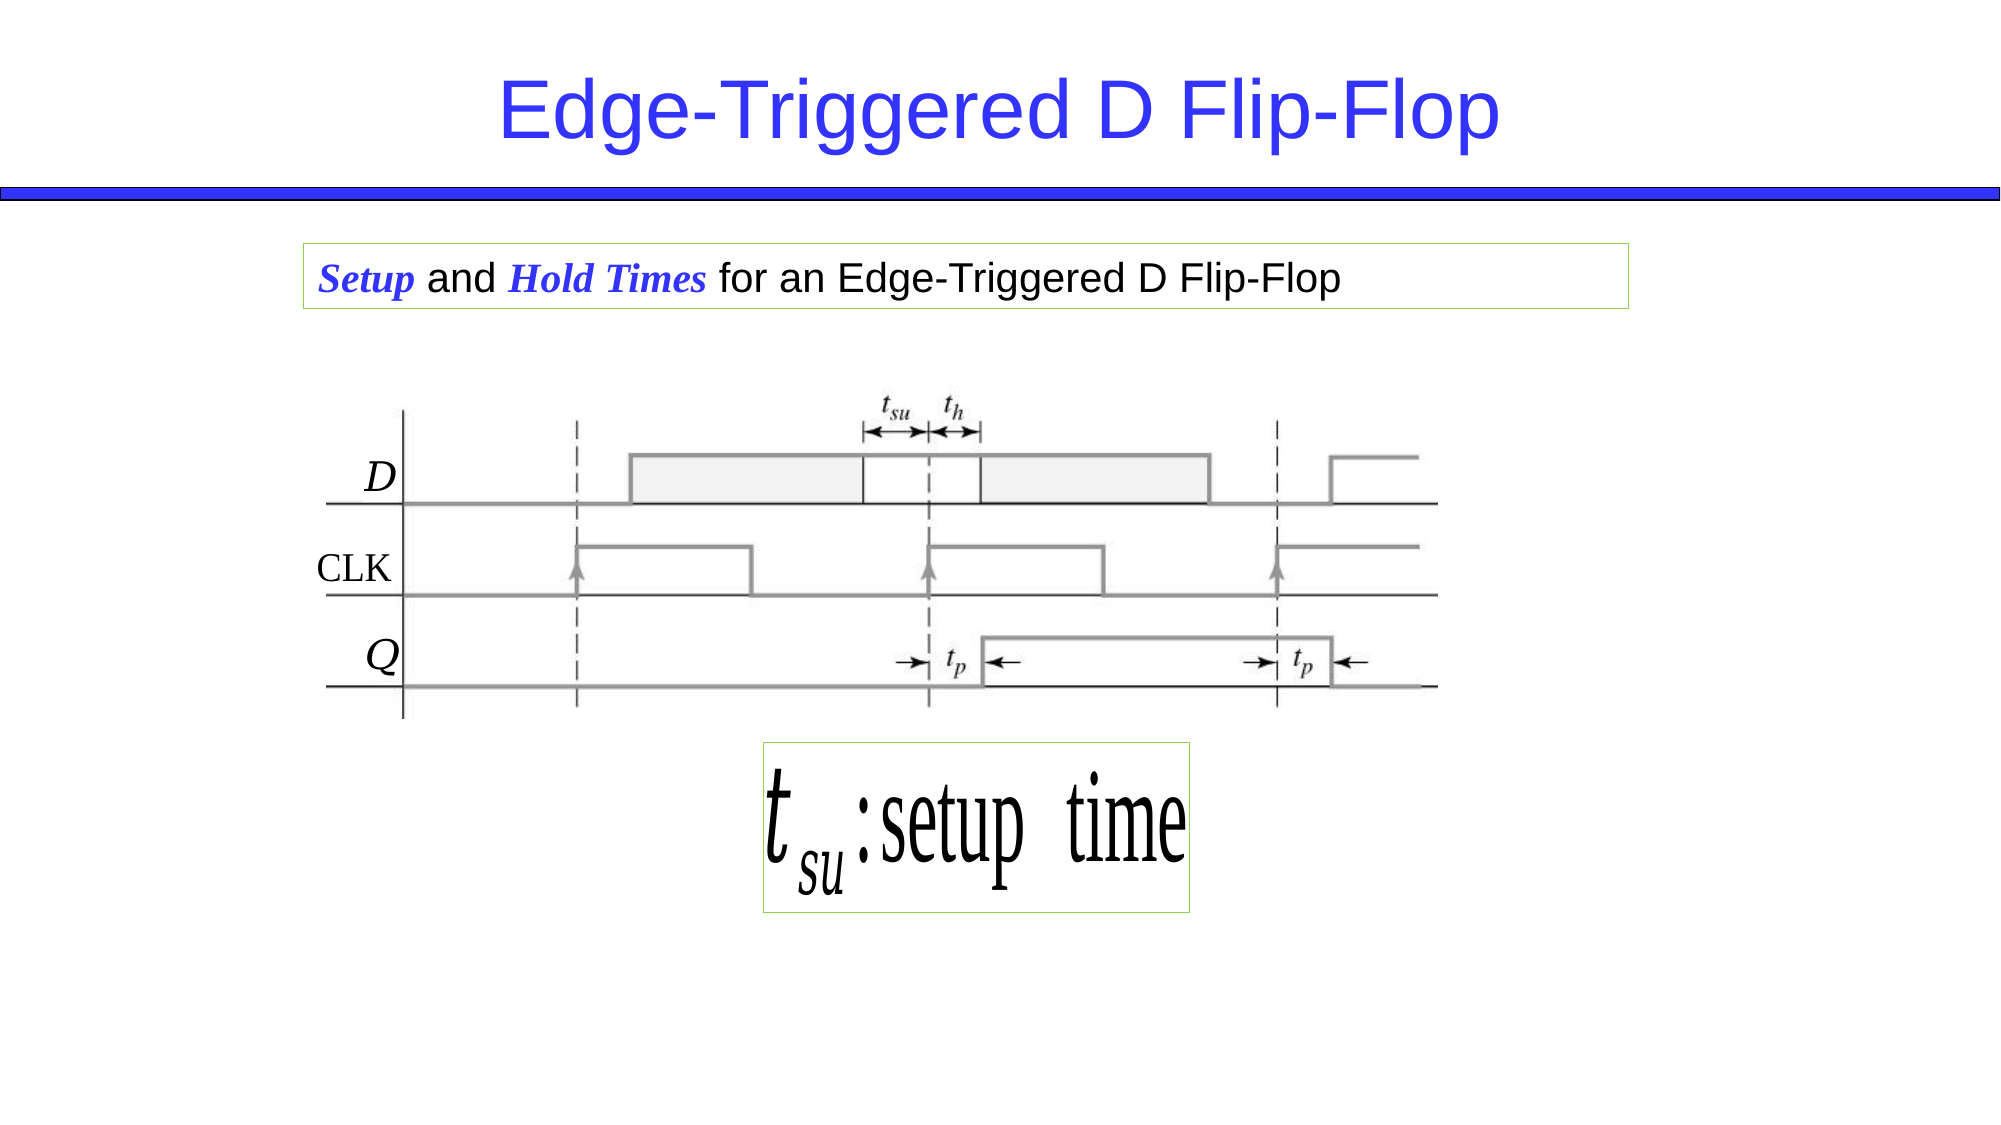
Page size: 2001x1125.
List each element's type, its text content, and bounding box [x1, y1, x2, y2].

text_box Setup and Hold Times for an Edge-Triggered D Flip-Flop [303, 243, 1629, 309]
title Edge-Triggered D Flip-Flop [279, 45, 1721, 179]
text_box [316, 385, 1438, 719]
